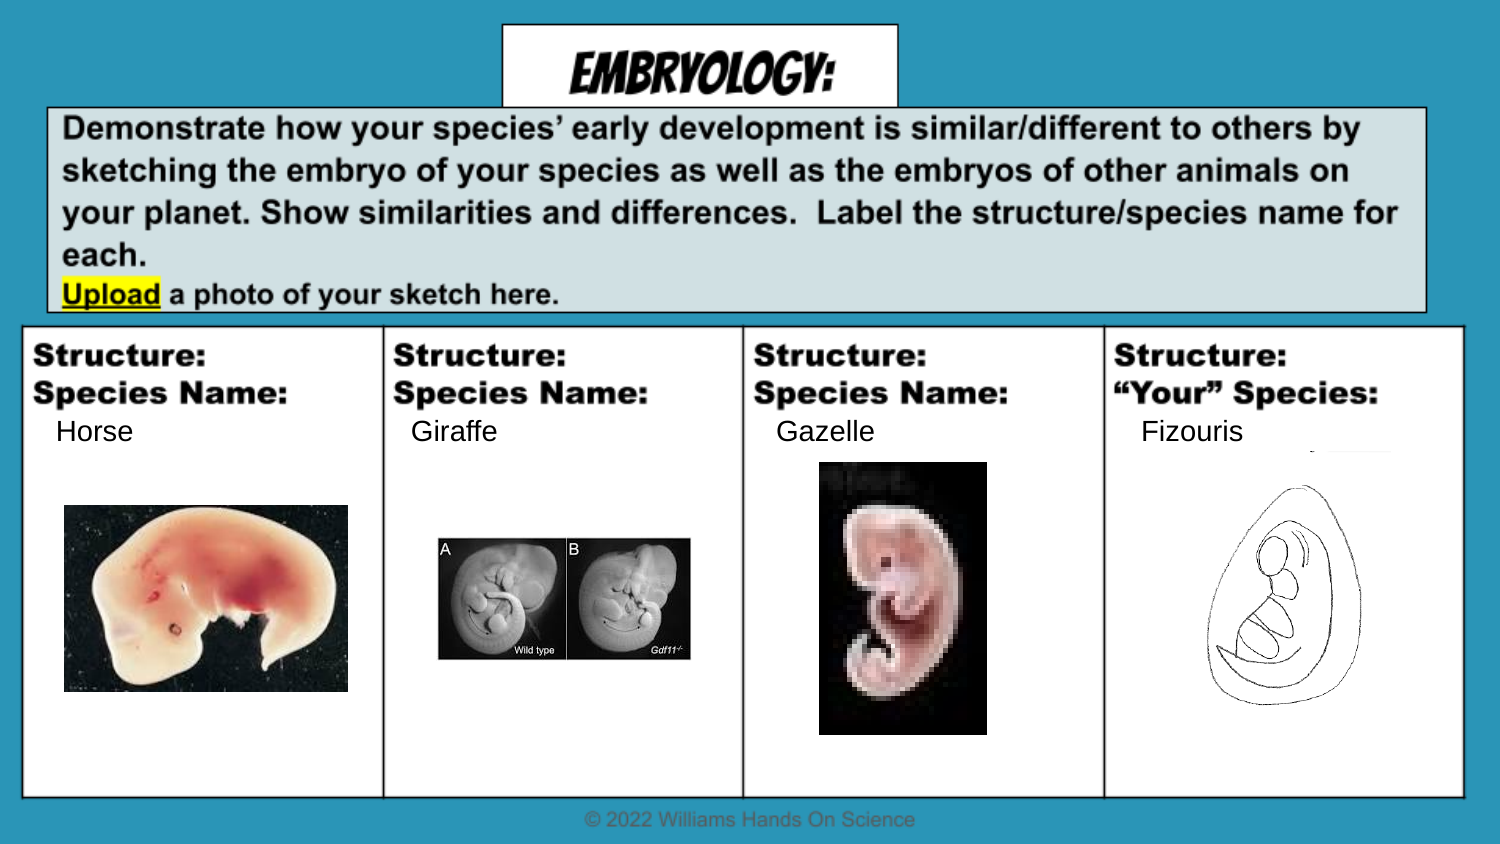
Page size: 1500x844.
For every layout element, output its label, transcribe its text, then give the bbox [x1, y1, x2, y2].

picture [0, 0, 1500, 844]
text_box Giraffe [395, 397, 680, 463]
text_box Gazelle [760, 397, 1045, 463]
text_box Horse [40, 397, 325, 463]
text_box Fizouris [1126, 397, 1410, 463]
